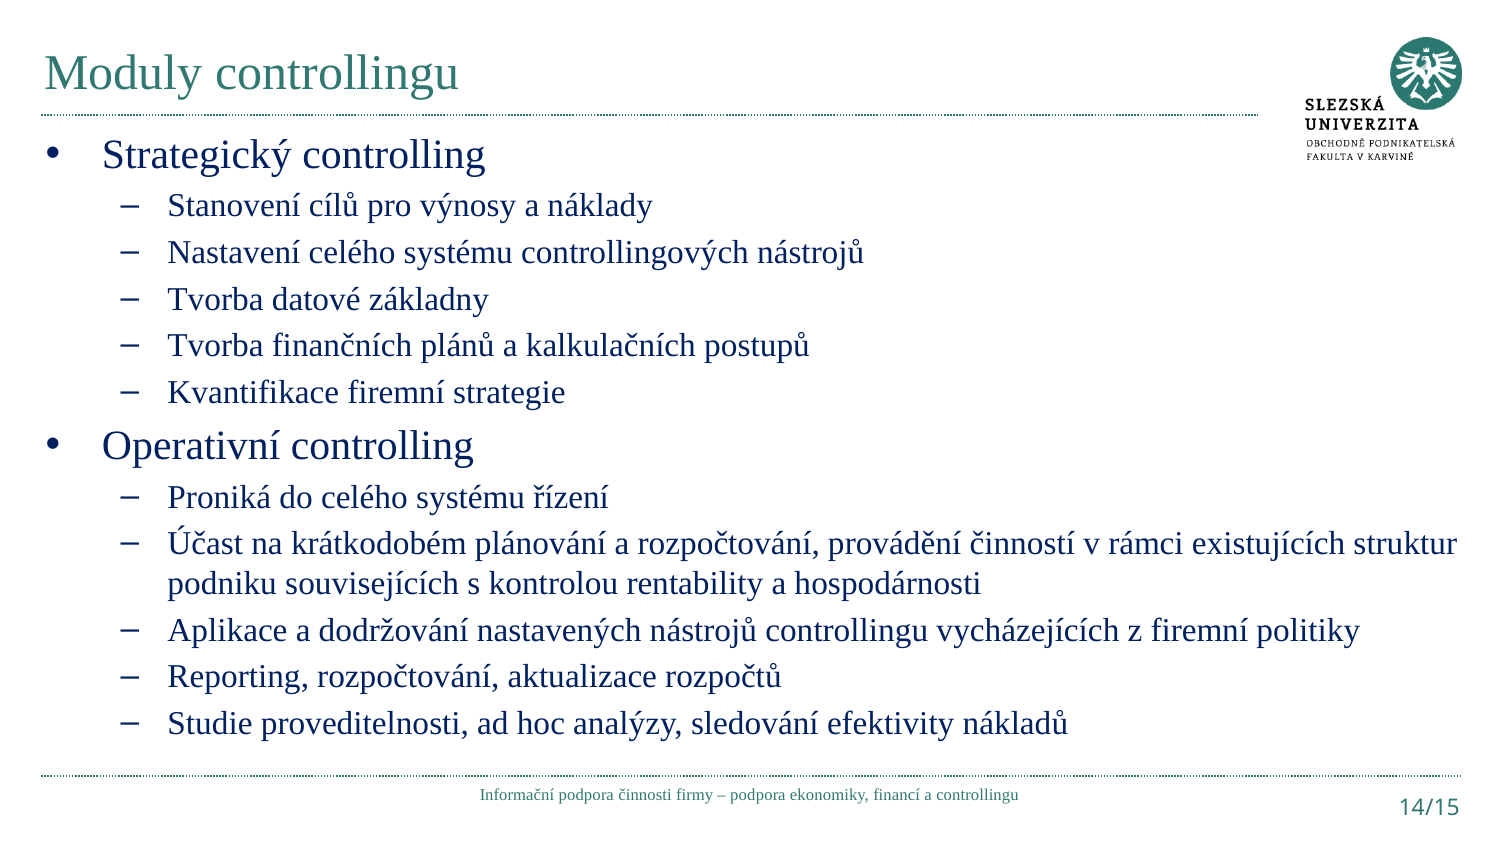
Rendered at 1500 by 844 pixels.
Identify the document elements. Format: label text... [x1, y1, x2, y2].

picture [1305, 37, 1462, 119]
text_box Strategický controlling Stanovení cílů pro výnosy a náklady Nastavení celého systému controllingových nástrojů Tvorba datové základny Tvorba finančních plánů a kalkulačních postupů Kvantifikace firemní strategie Operativní controlling Proniká do celého systému řízení Účast na krátkodobém plánování a rozpočtování, provádění činností v rámci existujících struktur podniku souvisejících s kontrolou rentability a hospodárnosti Aplikace a dodržování nastavených nástrojů controllingu vycházejících z firemní politiky Reporting, rozpočtování, aktualizace rozpočtů Studie proveditelnosti, ad hoc analýzy, sledování efektivity nákladů [30, 119, 1476, 777]
title Moduly controllingu [29, 32, 668, 116]
text_box 14/15 [1382, 784, 1476, 832]
text_box Informační podpora činnosti firmy – podpora ekonomiky, financí a controllingu [442, 776, 1058, 811]
